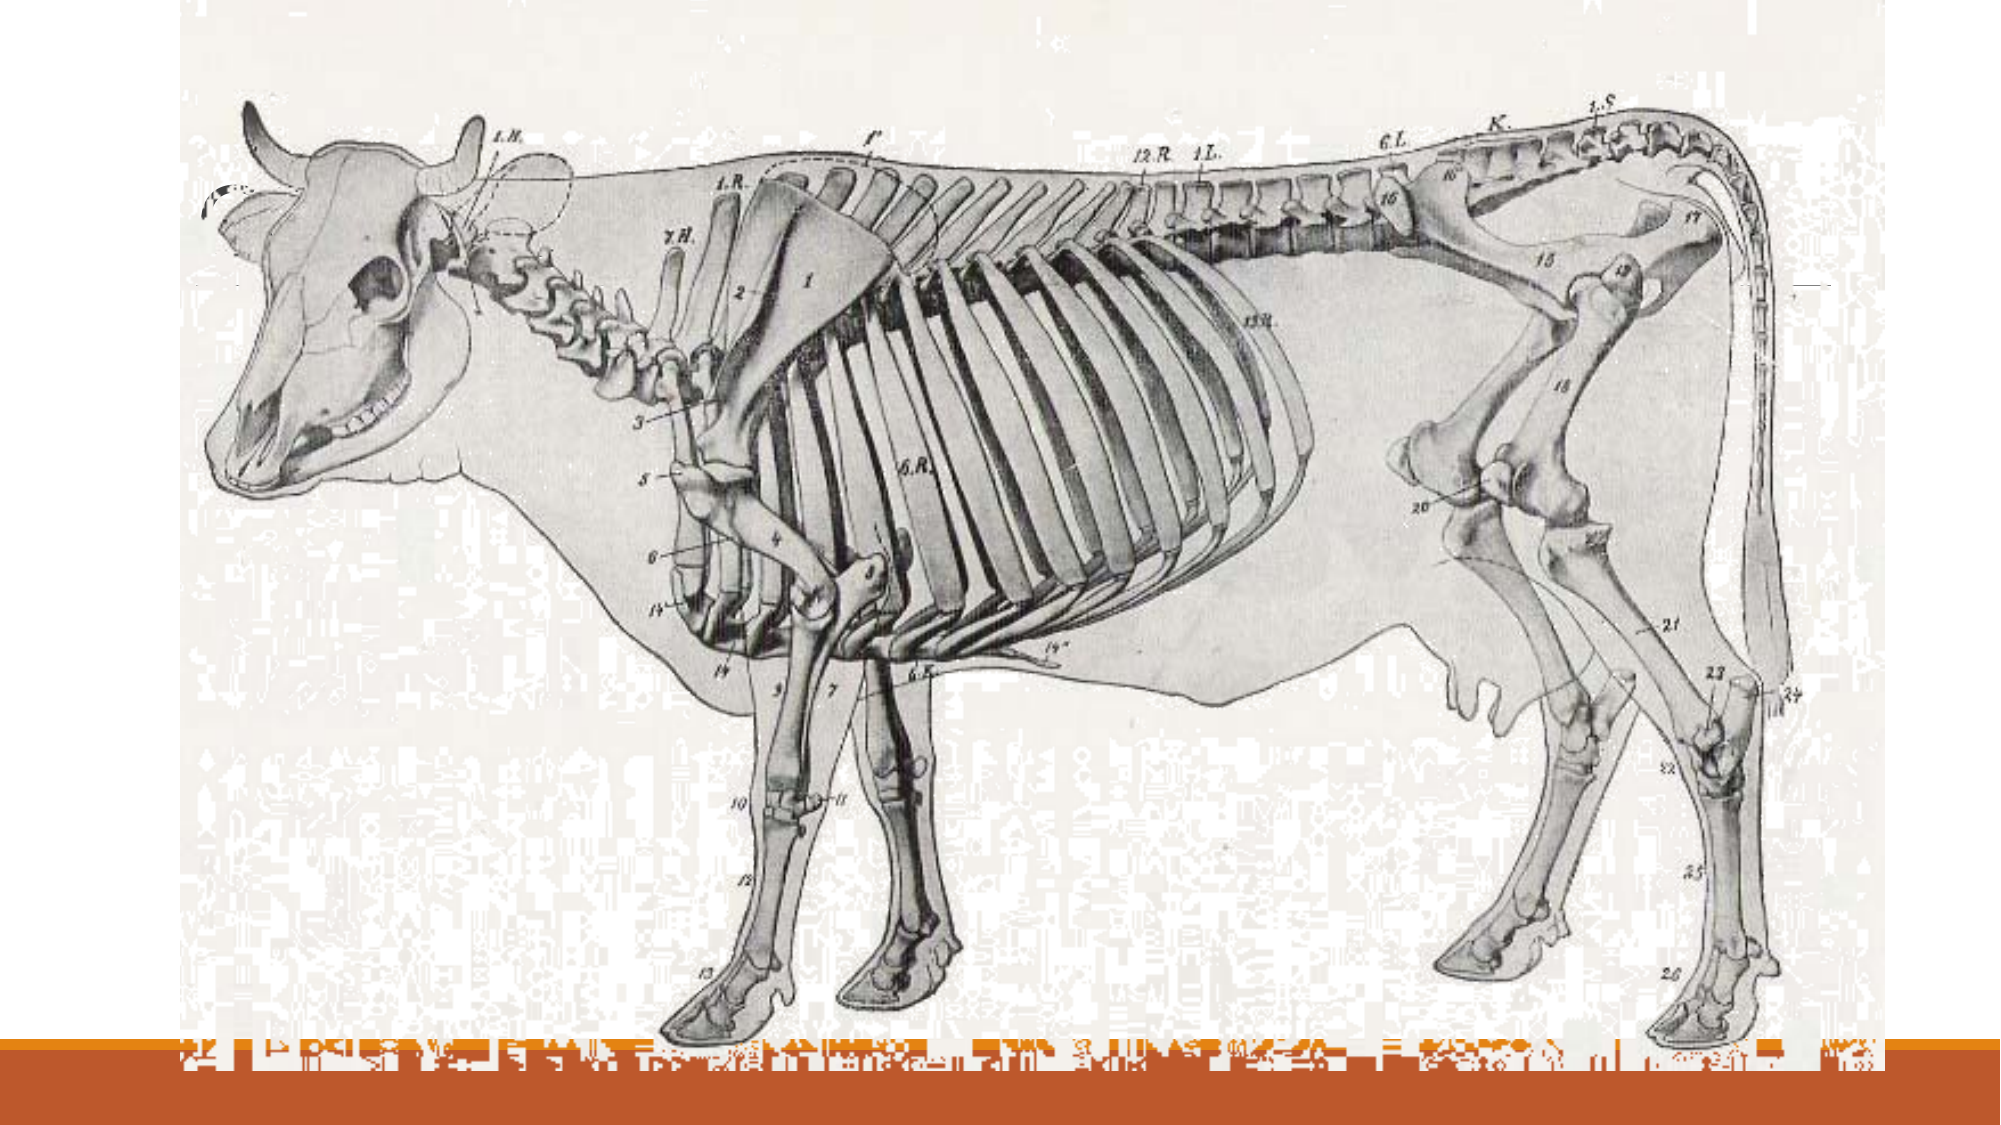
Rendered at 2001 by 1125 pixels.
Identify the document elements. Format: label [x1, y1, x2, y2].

list [179, 0, 1885, 1072]
